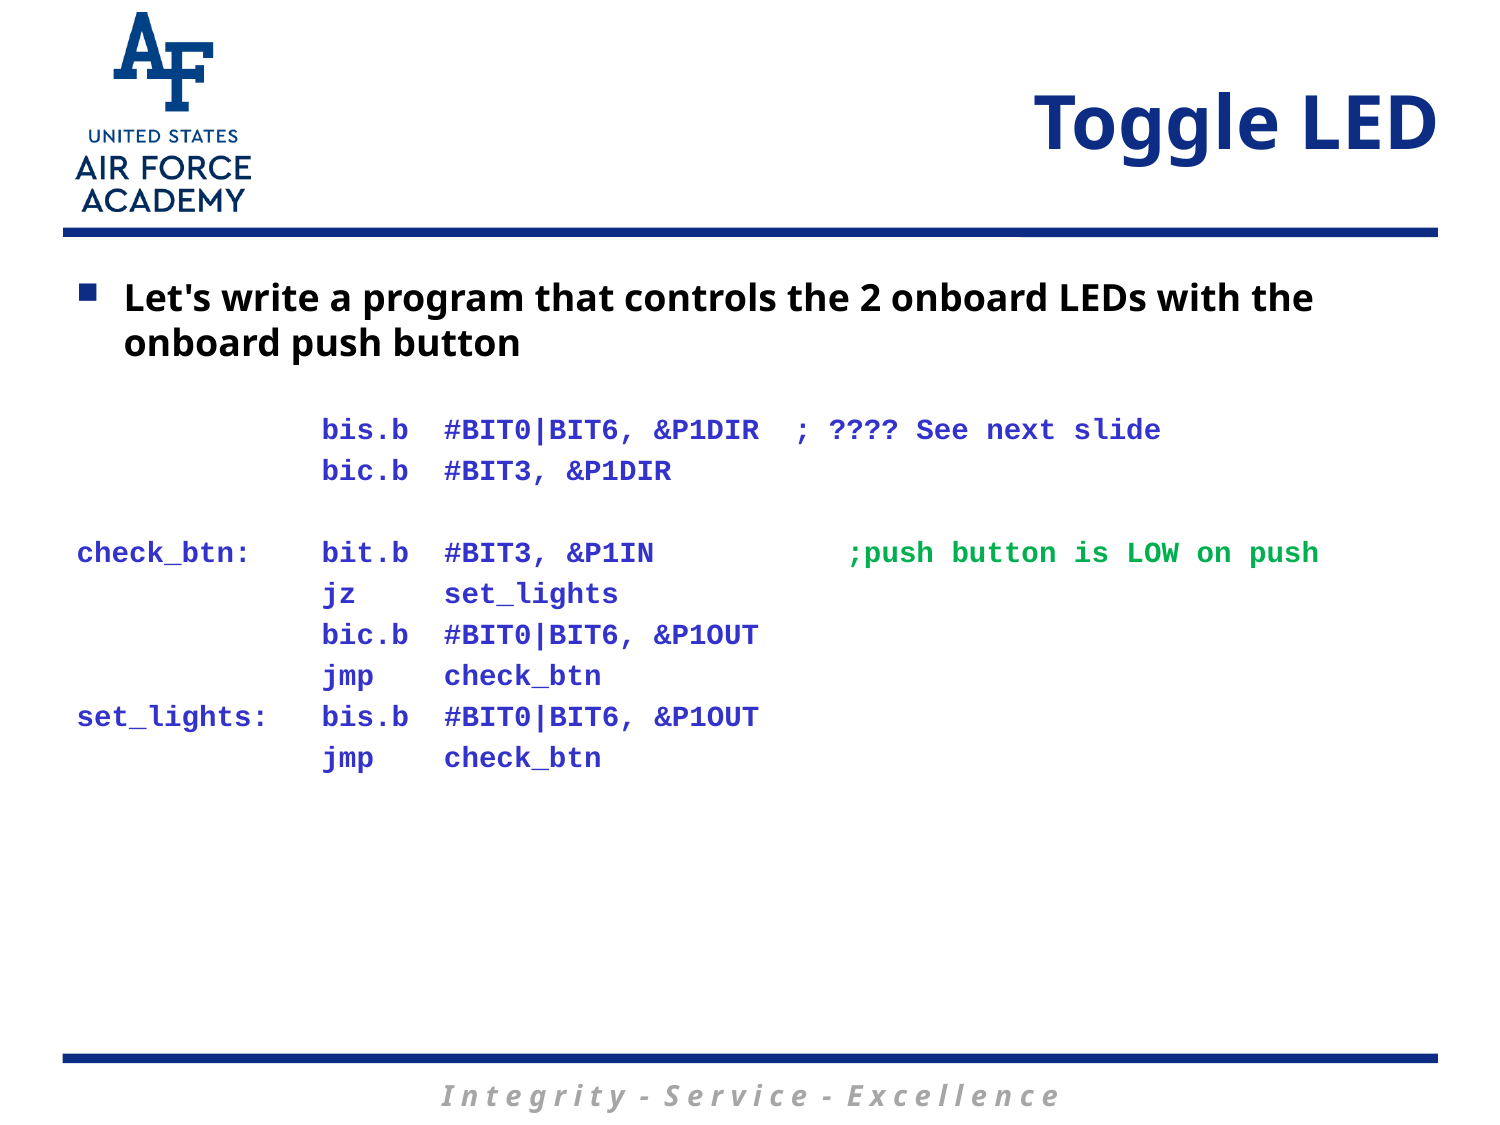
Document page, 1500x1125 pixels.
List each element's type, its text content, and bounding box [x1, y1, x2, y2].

picture [75, 12, 251, 212]
list Let's write a program that controls the 2 onboard LEDs with the onboard push button bis.b #BIT0|BIT6, &P1DIR ; ???? See next slide bic.b #BIT3, &P1DIR check_btn: bit.b #BIT3, &P1IN ;push button is LOW on push jz set_lights bic.b #BIT0|BIT6, &P1OUT jmp check_btn set_lights: bis.b #BIT0|BIT6, &P1OUT jmp check_btn [61, 266, 1456, 1042]
title Toggle LED [299, 29, 1456, 211]
